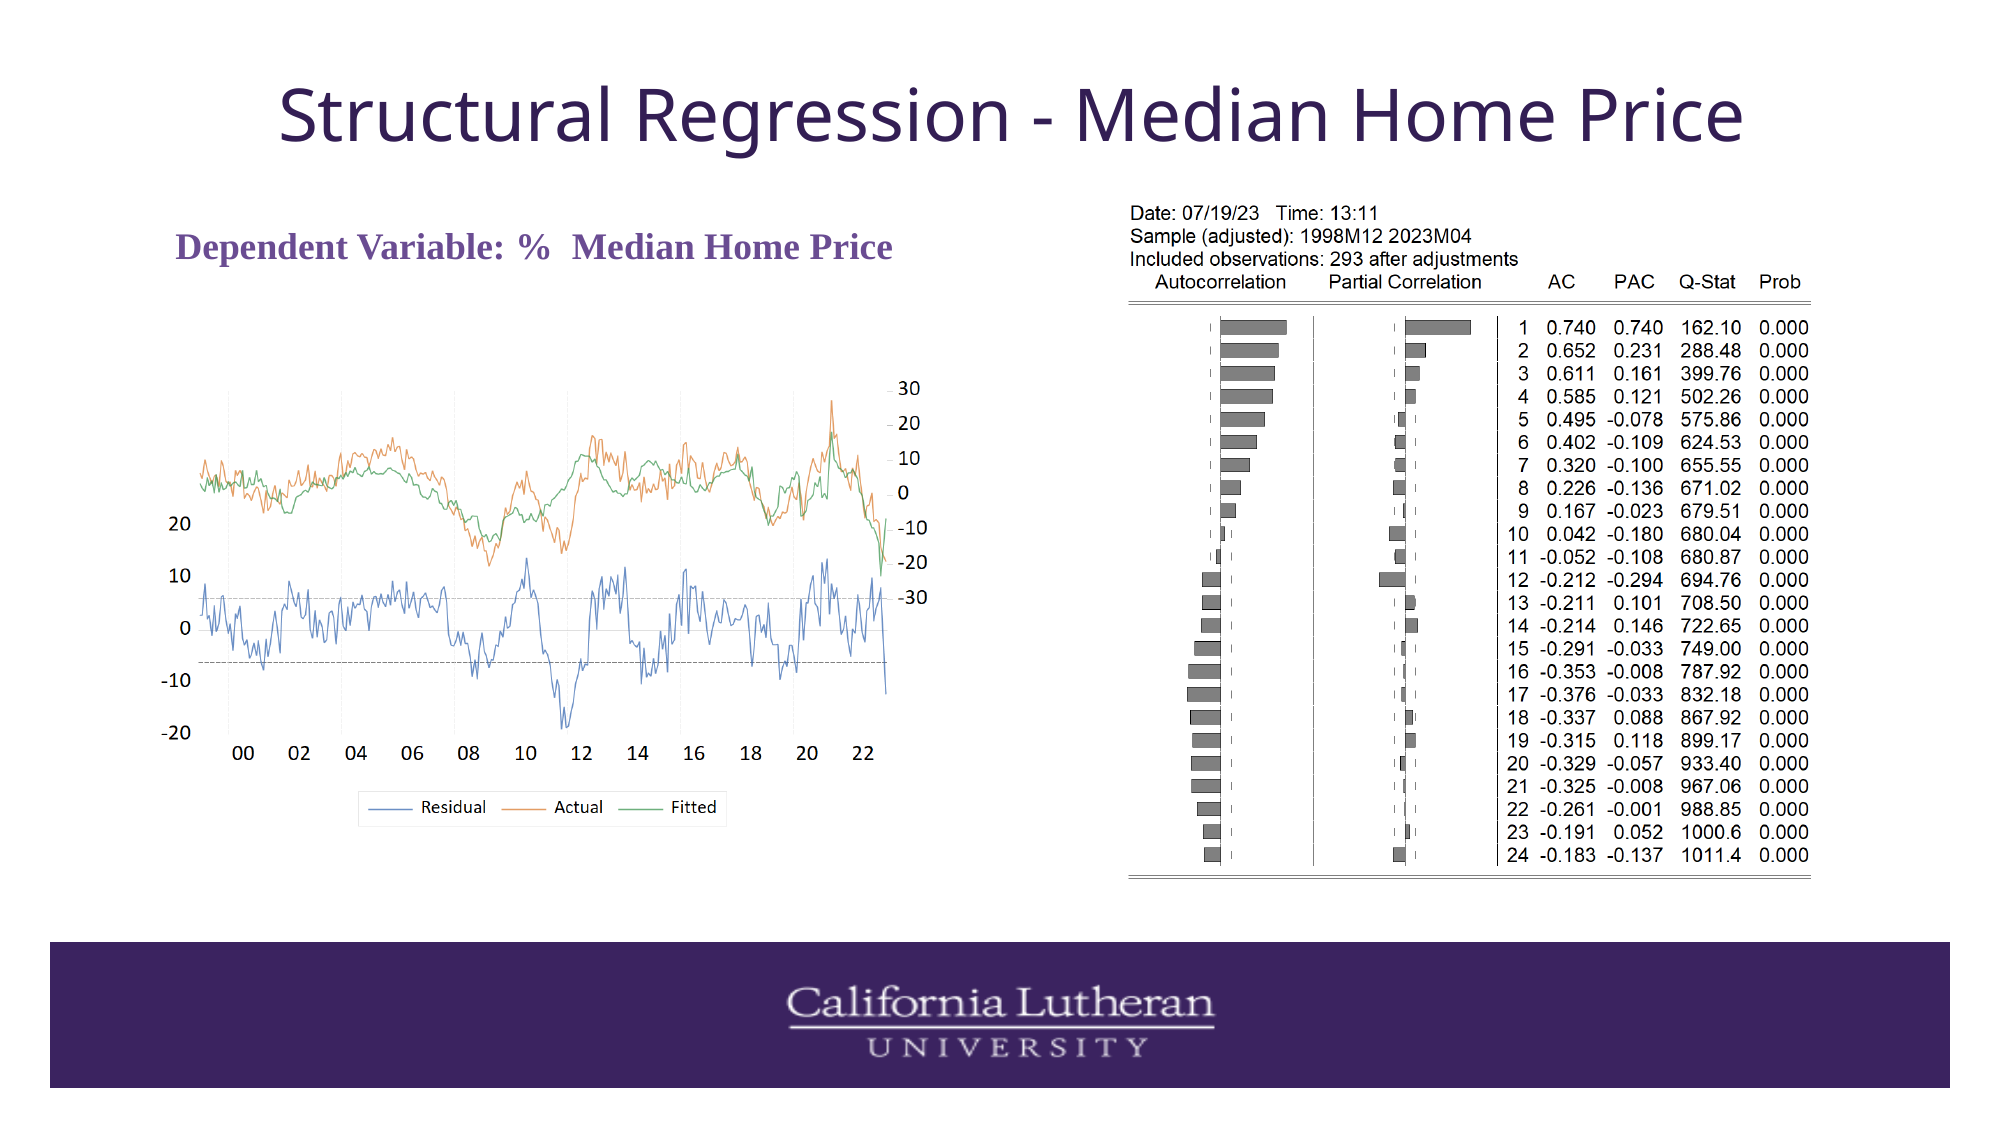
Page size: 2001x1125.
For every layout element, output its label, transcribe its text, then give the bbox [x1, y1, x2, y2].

picture [1109, 201, 1814, 890]
title Structural Regression - Median Home Price [87, 61, 1938, 184]
picture [109, 340, 979, 867]
